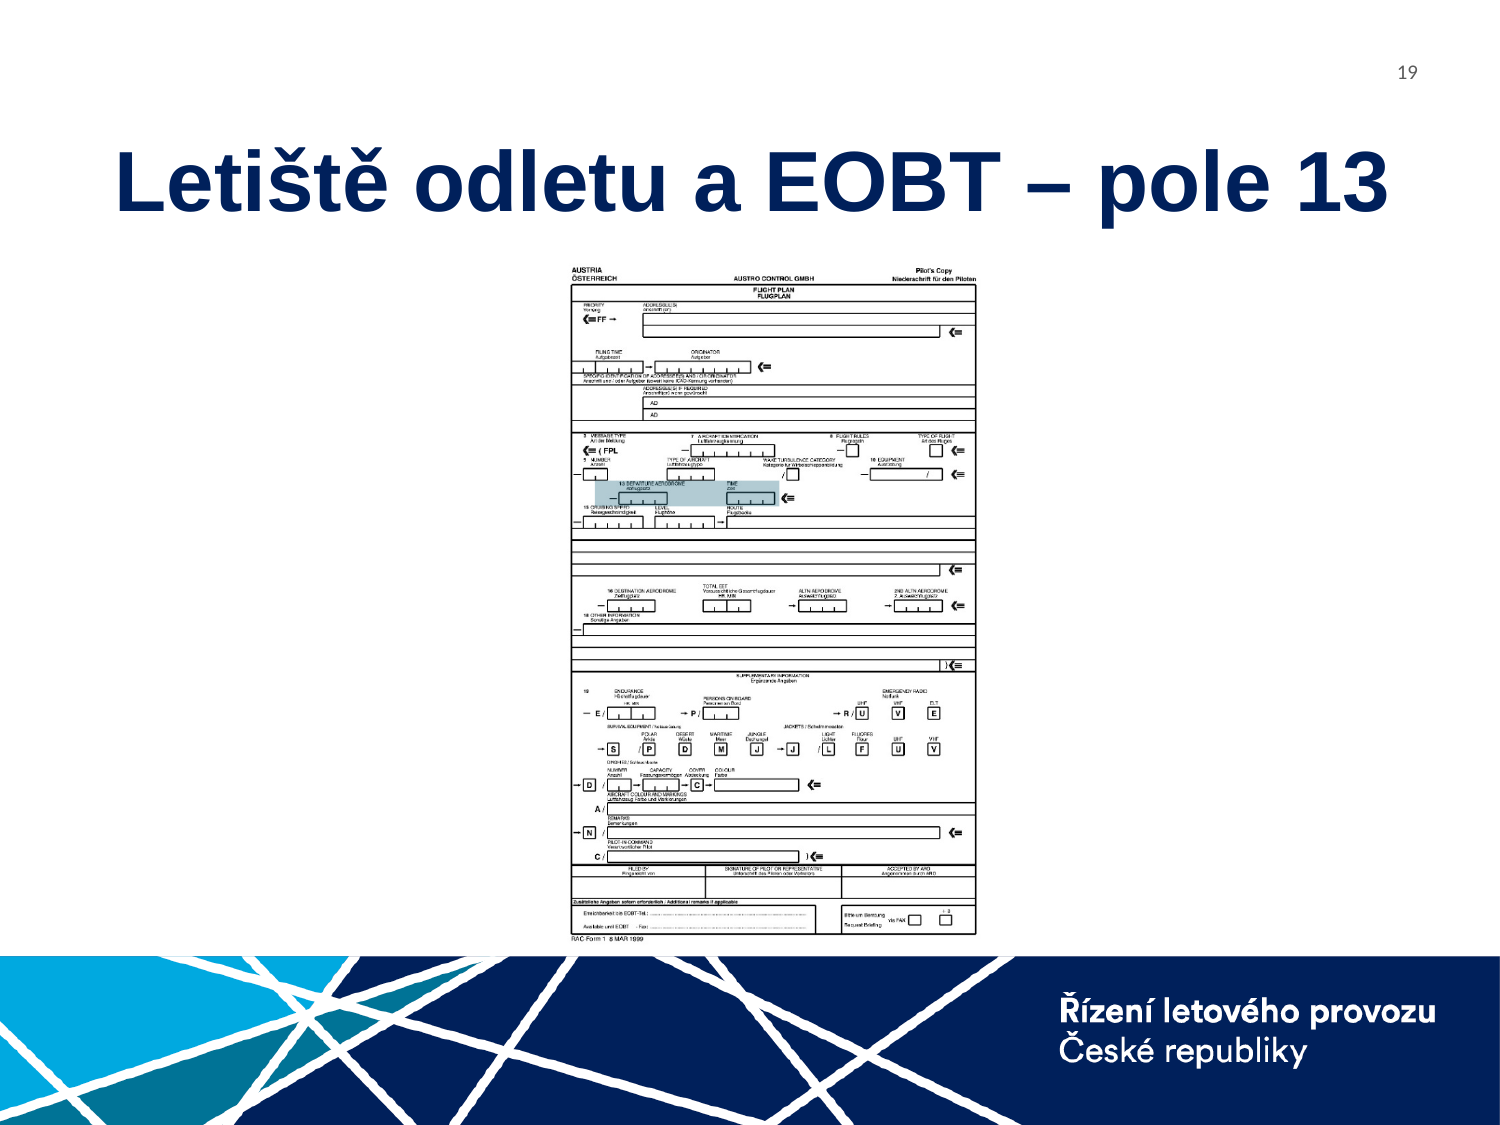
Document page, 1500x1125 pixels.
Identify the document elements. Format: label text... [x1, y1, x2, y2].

title Letiště odletu a EOBT – pole 13 [47, 130, 1460, 335]
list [512, 242, 1013, 950]
picture [0, 954, 1500, 1125]
